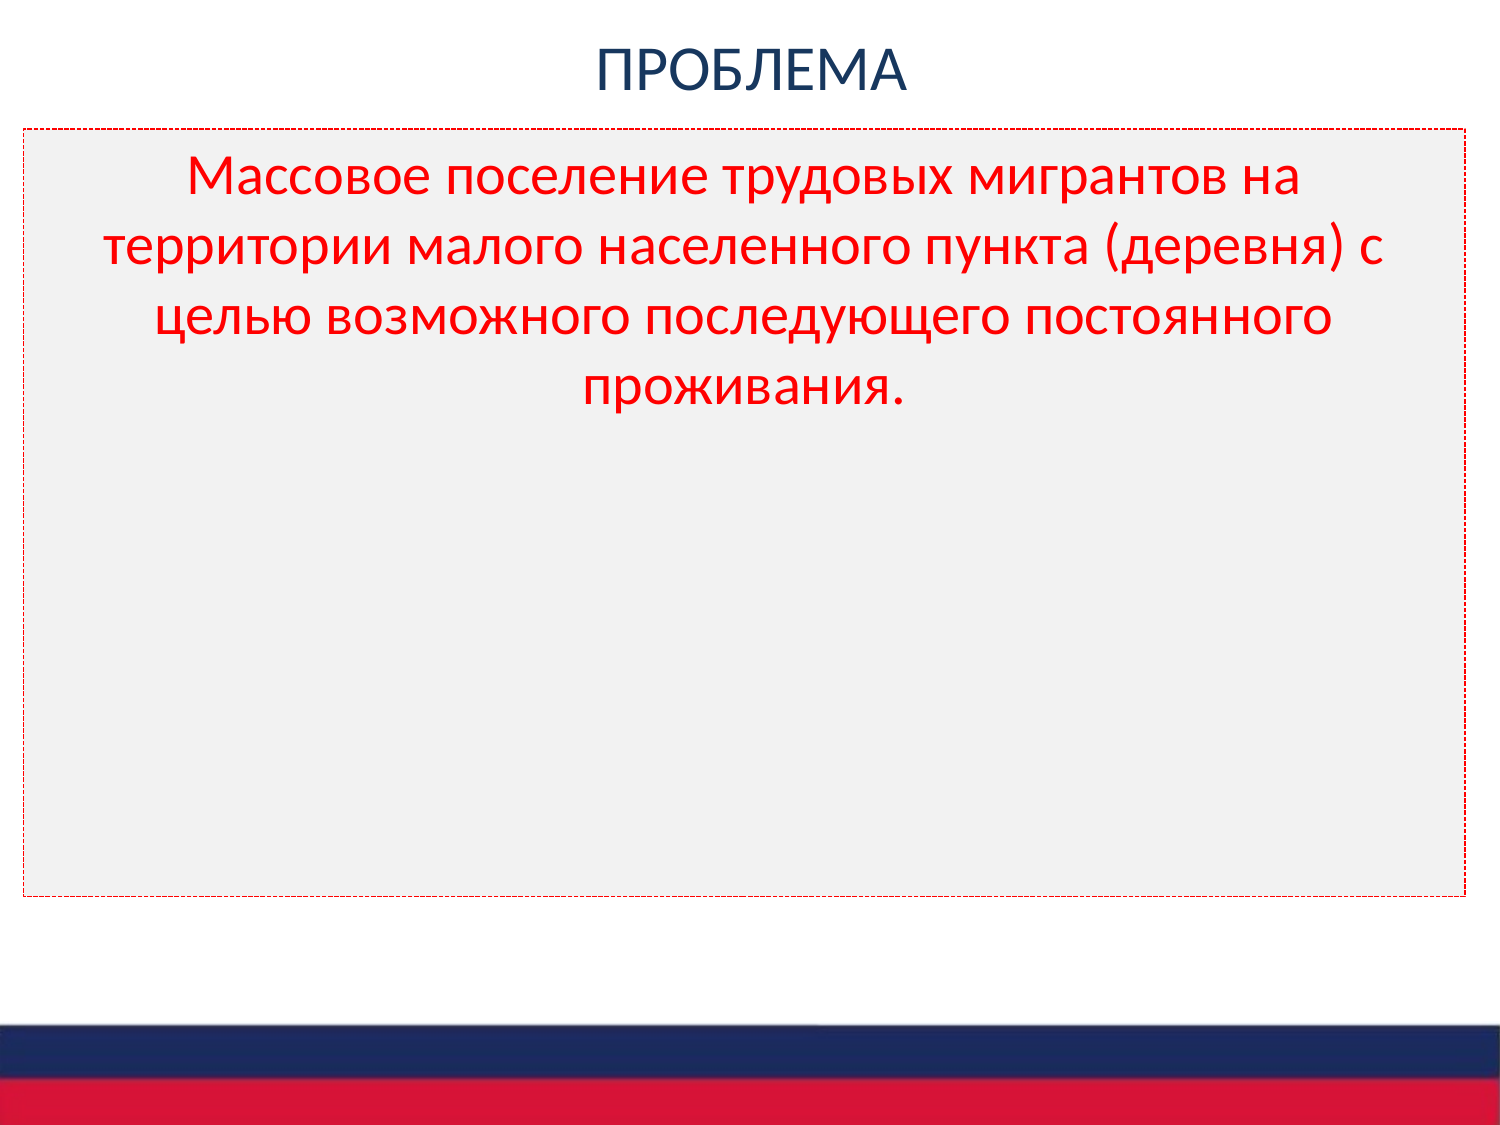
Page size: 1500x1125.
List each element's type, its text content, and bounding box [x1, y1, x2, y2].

text_box Массовое поселение трудовых мигрантов на территории малого населенного пункта (деревня) с целью возможного последующего постоянного проживания. [21, 127, 1467, 899]
picture [0, 1021, 1500, 1125]
title ПРОБЛЕМА [76, 19, 1427, 112]
